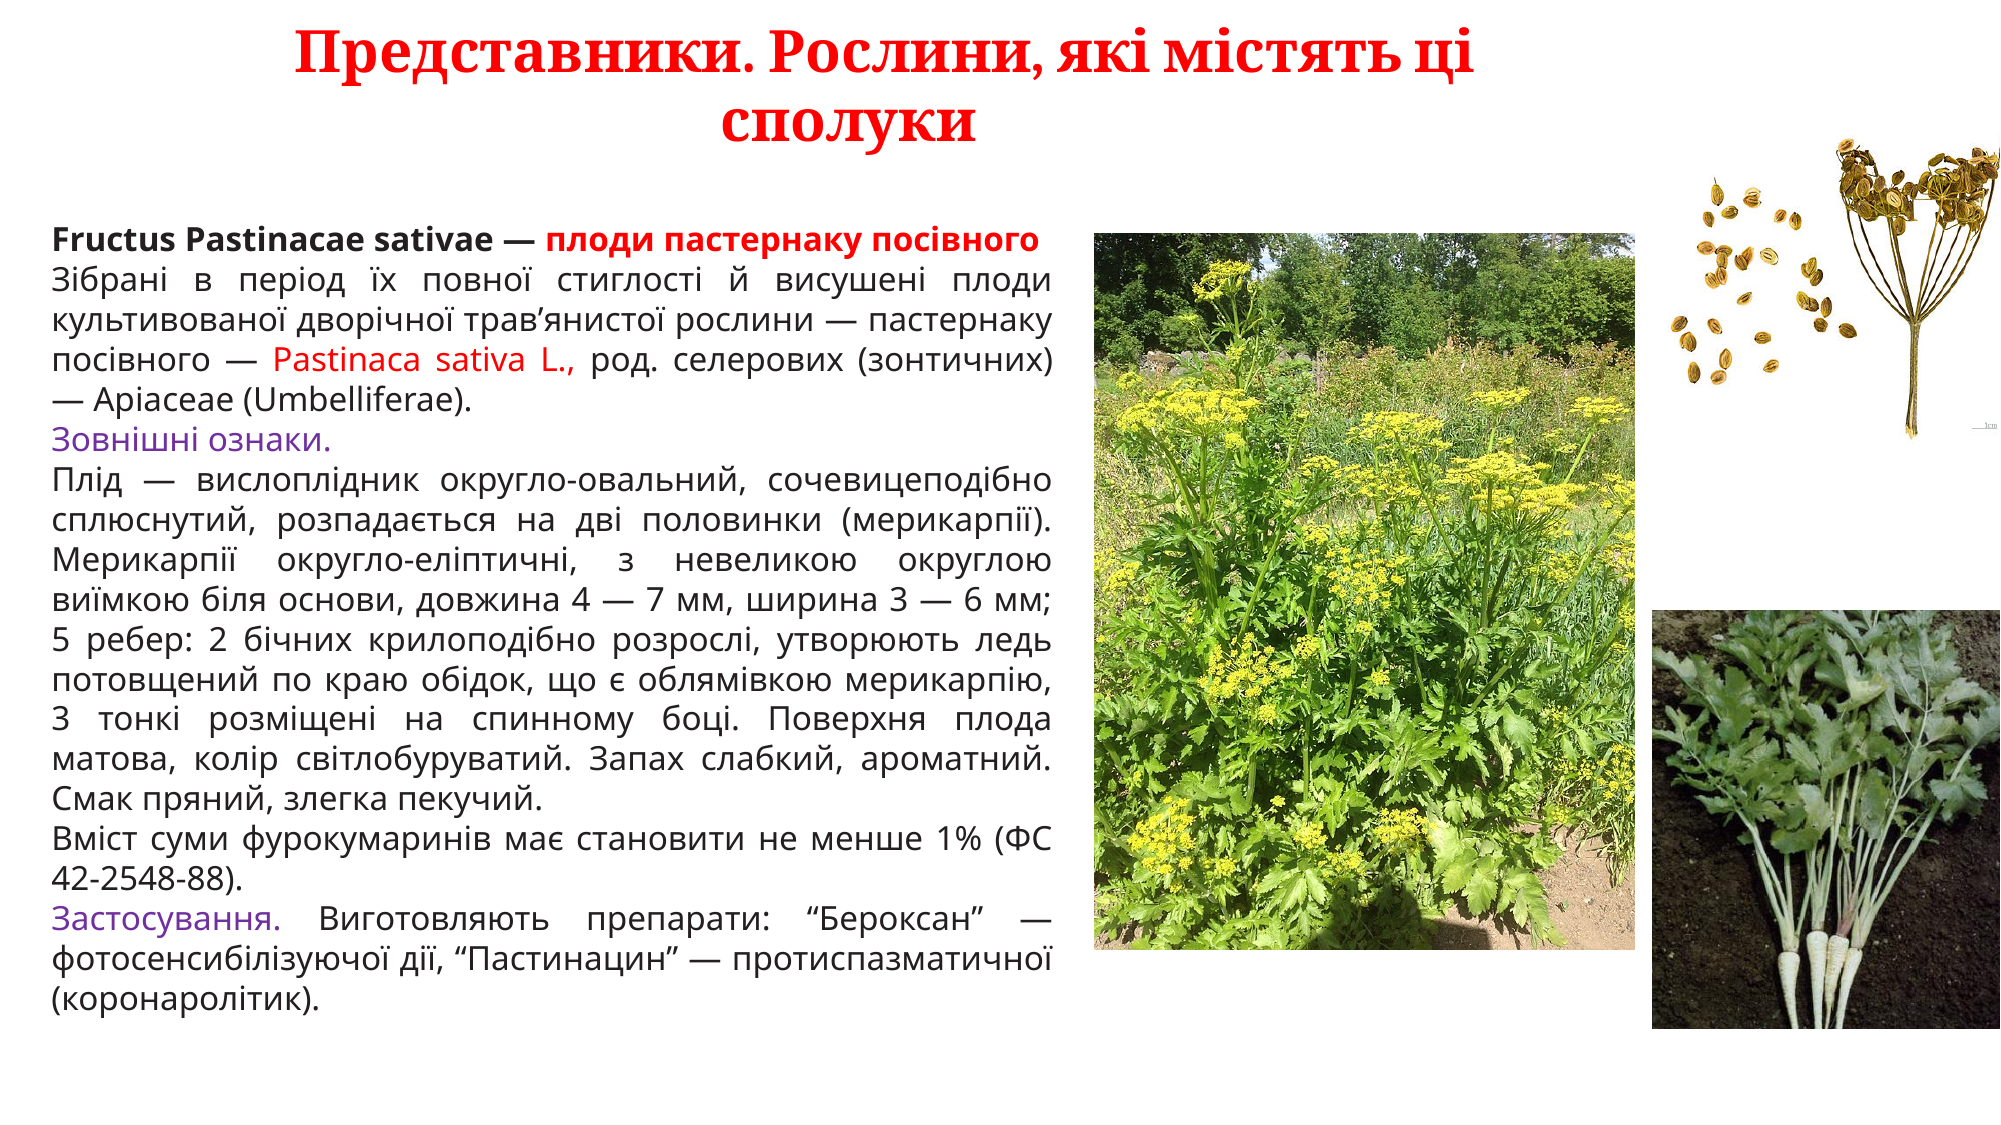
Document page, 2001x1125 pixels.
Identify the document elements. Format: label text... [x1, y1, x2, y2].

text_box Представники. Рослини, які містять ці сполуки [94, 6, 1603, 161]
picture [1094, 233, 1635, 950]
picture [1652, 610, 2000, 1029]
picture [1652, 102, 2000, 461]
text_box Fructus Pastinacae sativae — плоди пастернаку посівного Зібрані в період їх повної стиглості й висушені плоди культивованої дворічної трав’янистої рослини — пастернаку посівного — Pastinaca sativa L., род. селерових (зонтичних) — Apiaceae (Umbelliferae). Зовнішні ознаки. Плід — вислоплідник округло-овальний, сочевицеподібно сплюснутий, розпадається на дві половинки (мерикарпії). Мерикарпії округло-еліптичні, з невеликою округлою виїмкою біля основи, довжина 4 — 7 мм, ширина 3 — 6 мм; 5 ребер: 2 бічних крилоподібно розрослі, утворюють ледь потовщений по краю обідок, що є облямівкою мерикарпію, 3 тонкі розміщені на спинному боці. Поверхня плода матова, колір світлобуруватий. Запах слабкий, ароматний. Смак пряний, злегка пекучий. Вміст суми фурокумаринів має становити не менше 1% (ФС 42-2548-88). Застосування. Виготовляють препарати: “Бероксан” — фотосенсибілізуючої дії, “Пастинацин” — протиспазматичної (коронаролітик). [36, 211, 1069, 1025]
